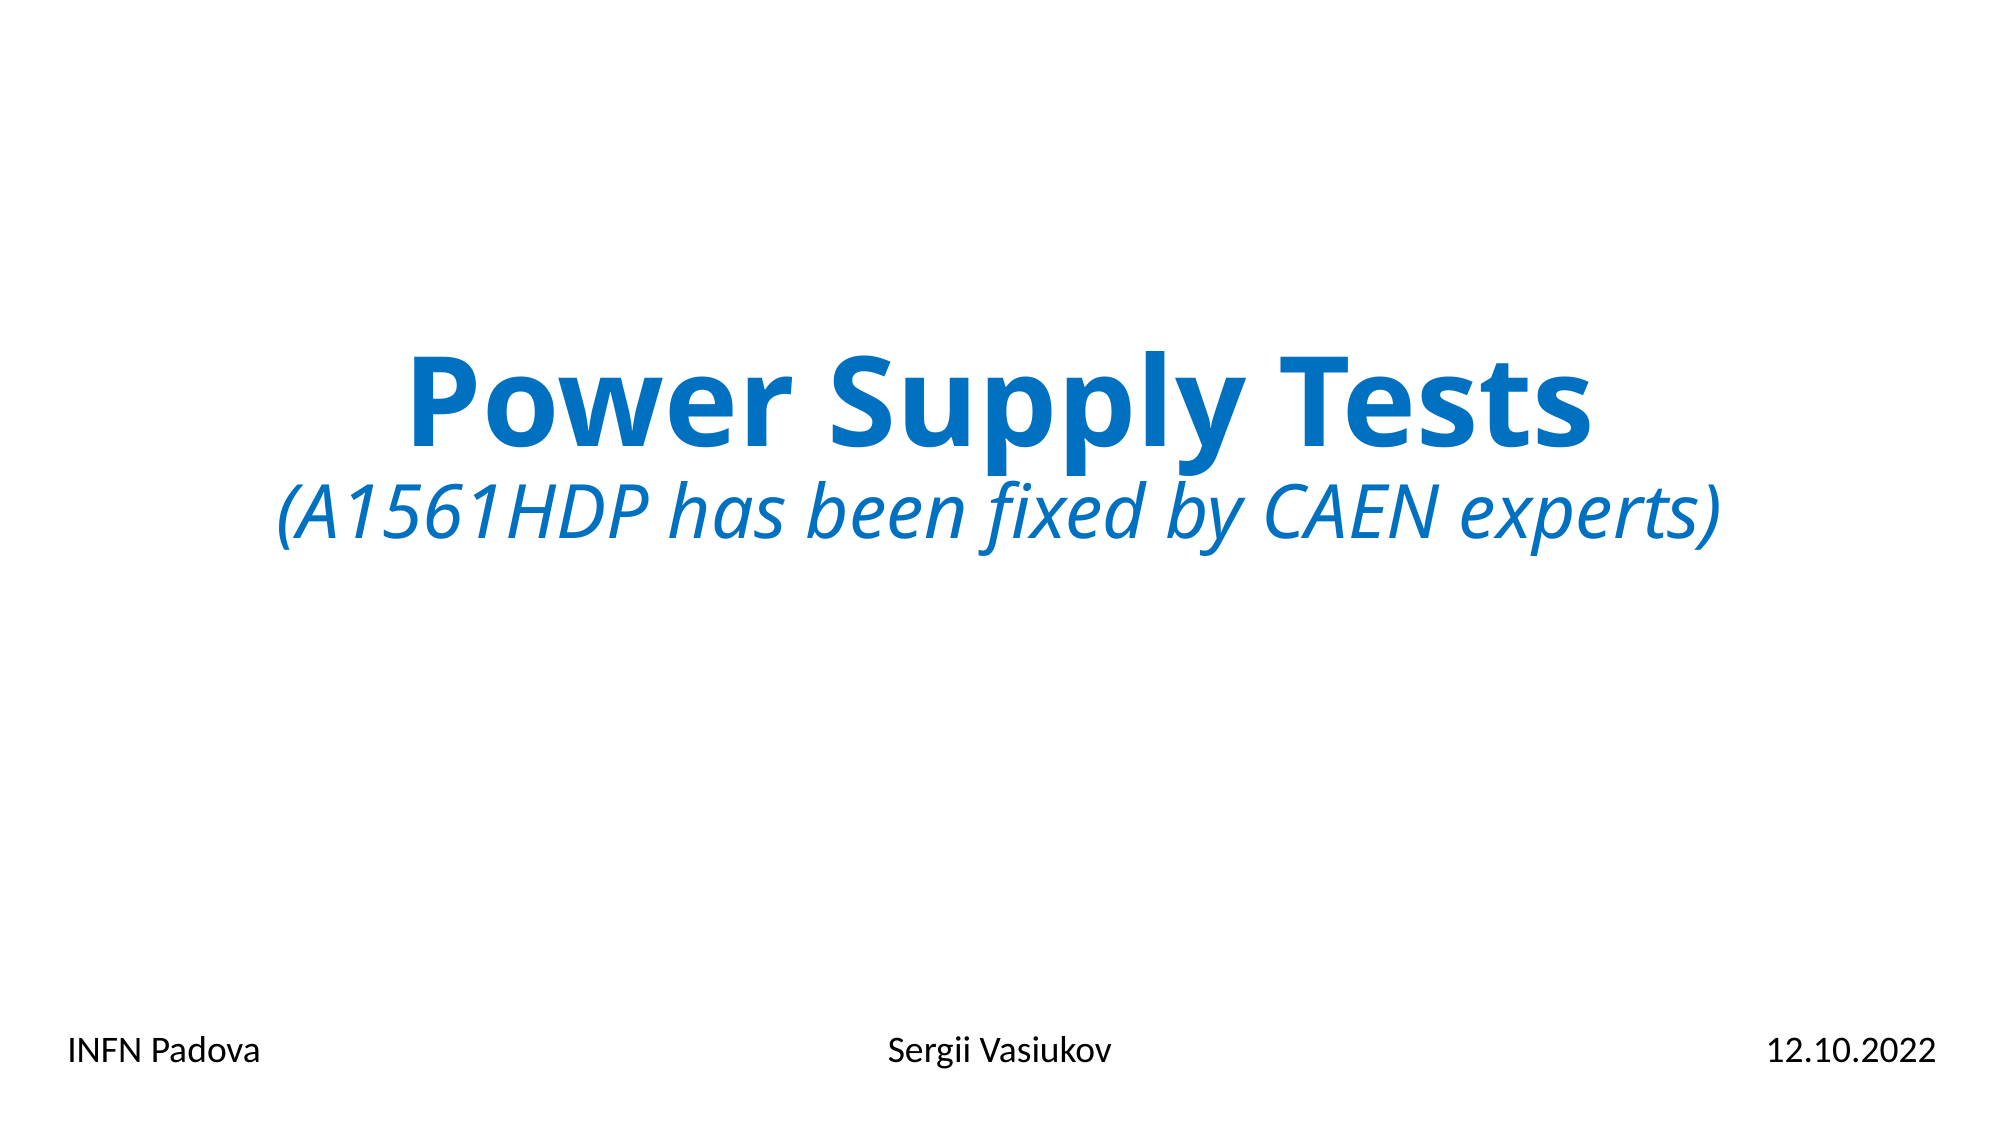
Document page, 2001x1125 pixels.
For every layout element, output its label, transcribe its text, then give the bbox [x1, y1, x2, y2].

text_box INFN Padova [52, 1017, 277, 1078]
text_box 12.10.2022 [1750, 1017, 1952, 1078]
title Power Supply Tests (A1561HDP has been fixed by CAEN experts) [249, 330, 1750, 563]
text_box Sergii Vasiukov [873, 1017, 1127, 1078]
